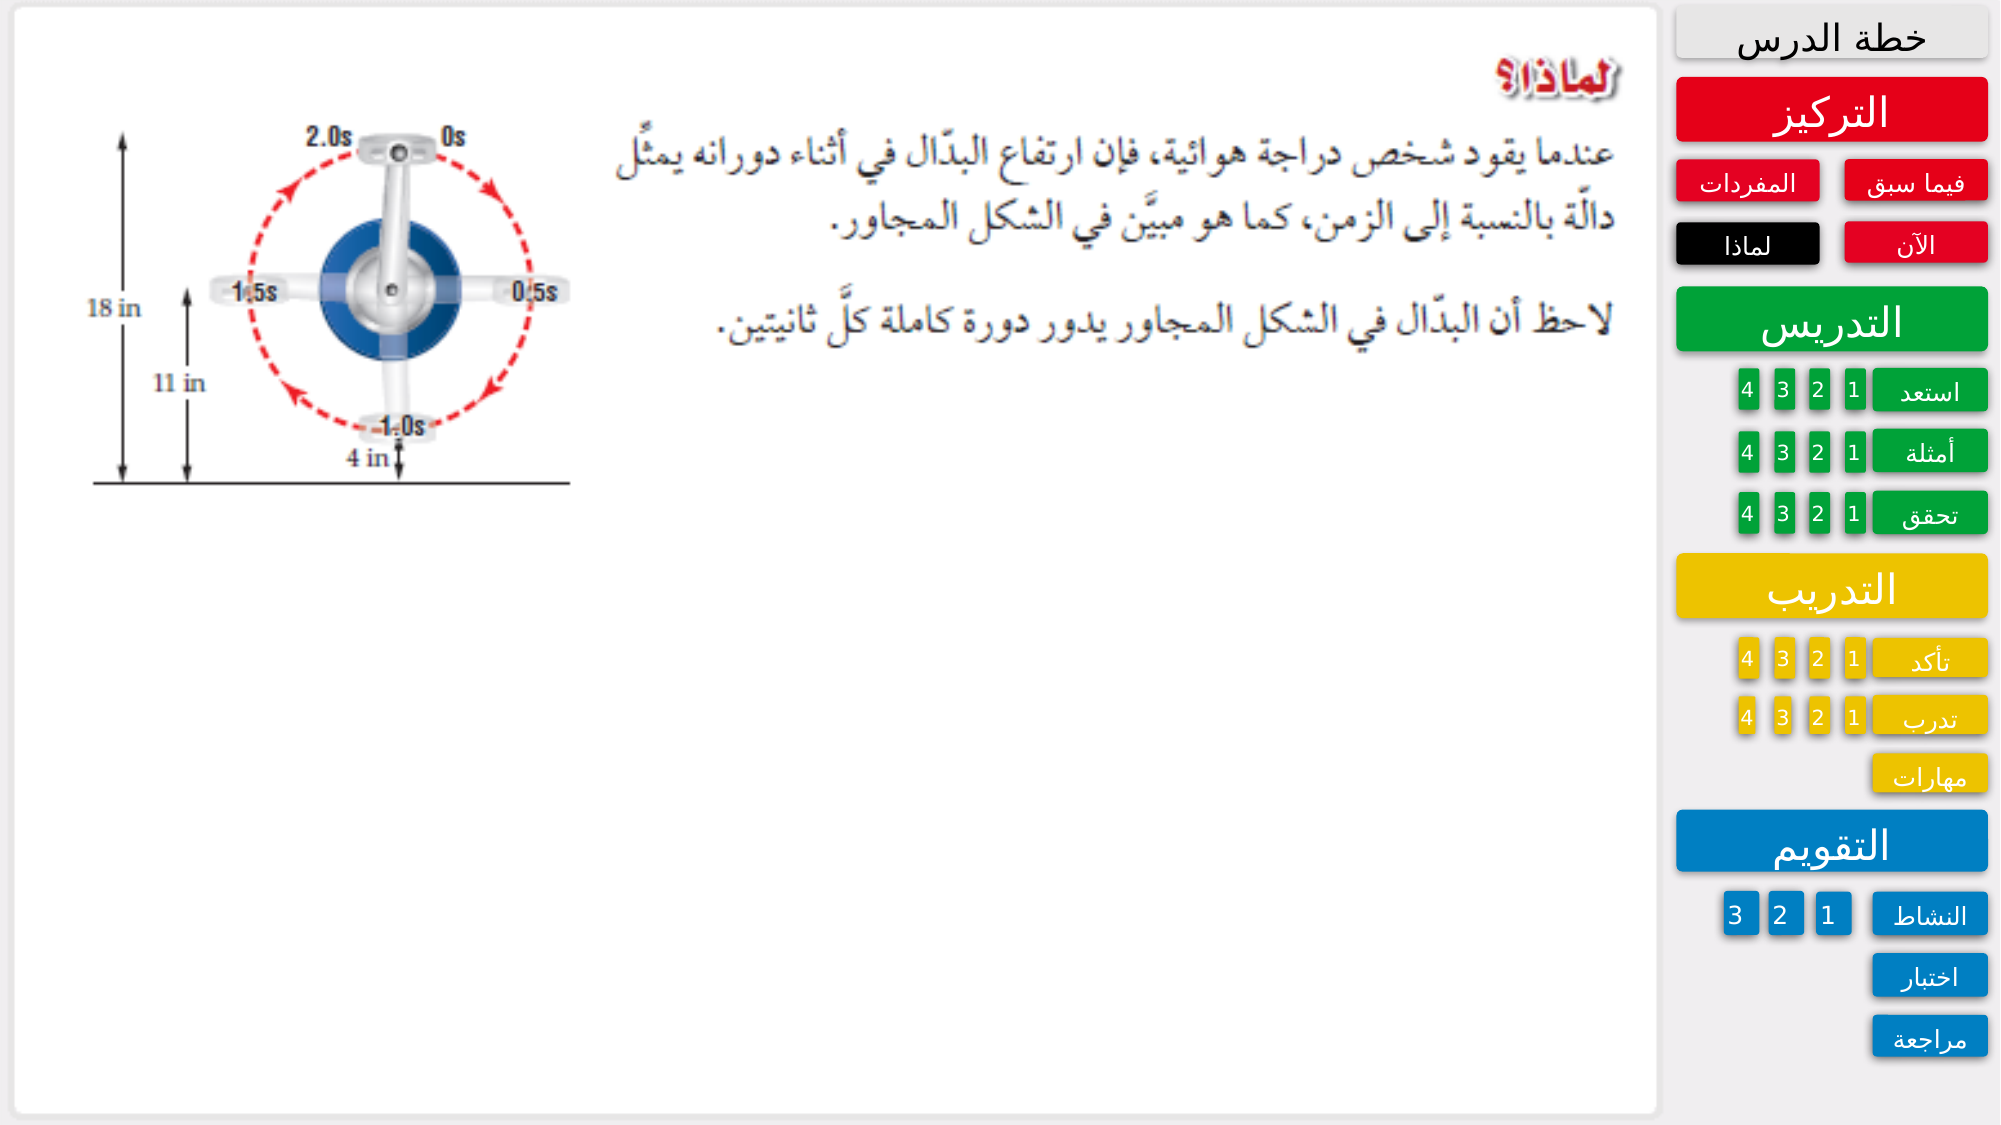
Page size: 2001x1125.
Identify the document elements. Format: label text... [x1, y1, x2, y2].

text_box تدرب [1872, 694, 1988, 735]
text_box 2 [1809, 696, 1831, 734]
text_box 1 [1816, 891, 1852, 936]
text_box أمثلة [1872, 428, 1988, 473]
text_box الآن [1844, 221, 1988, 263]
text_box 2 [1809, 368, 1831, 410]
text_box فيما سبق [1844, 159, 1988, 201]
text_box 4 [1738, 431, 1760, 473]
text_box خطة الدرس [1675, 4, 1990, 59]
text_box 1 [1845, 431, 1866, 473]
text_box 4 [1738, 492, 1760, 534]
text_box 2 [1809, 431, 1831, 473]
text_box 4 [1738, 637, 1760, 679]
text_box 4 [1738, 368, 1760, 410]
picture [0, 0, 2001, 1125]
text_box 1 [1845, 368, 1866, 410]
text_box 1 [1845, 492, 1866, 534]
text_box 2 [1768, 890, 1805, 936]
text_box استعد [1873, 367, 1988, 412]
text_box 1 [1845, 637, 1866, 679]
text_box 3 [1774, 492, 1796, 534]
text_box مهارات [1872, 753, 1988, 793]
text_box 2 [1809, 637, 1831, 679]
text_box تحقق [1872, 490, 1988, 535]
text_box التدريس [1675, 285, 1990, 353]
text_box 4 [1738, 696, 1756, 734]
text_box التدريب [1675, 552, 1990, 620]
text_box مراجعة [1872, 1014, 1988, 1057]
text_box 3 [1774, 696, 1792, 734]
text_box التقويم [1675, 808, 1990, 873]
text_box 1 [1845, 696, 1866, 734]
text_box لماذا [1676, 222, 1820, 265]
text_box 3 [1774, 637, 1796, 679]
text_box المفردات [1676, 159, 1820, 202]
text_box 3 [1723, 890, 1760, 936]
text_box تأكد [1873, 637, 1988, 678]
text_box 3 [1774, 431, 1796, 473]
text_box 3 [1774, 368, 1796, 410]
text_box 2 [1809, 492, 1831, 534]
text_box النشاط [1872, 891, 1988, 936]
text_box التركيز [1675, 75, 1990, 143]
text_box اختبار [1872, 953, 1988, 997]
